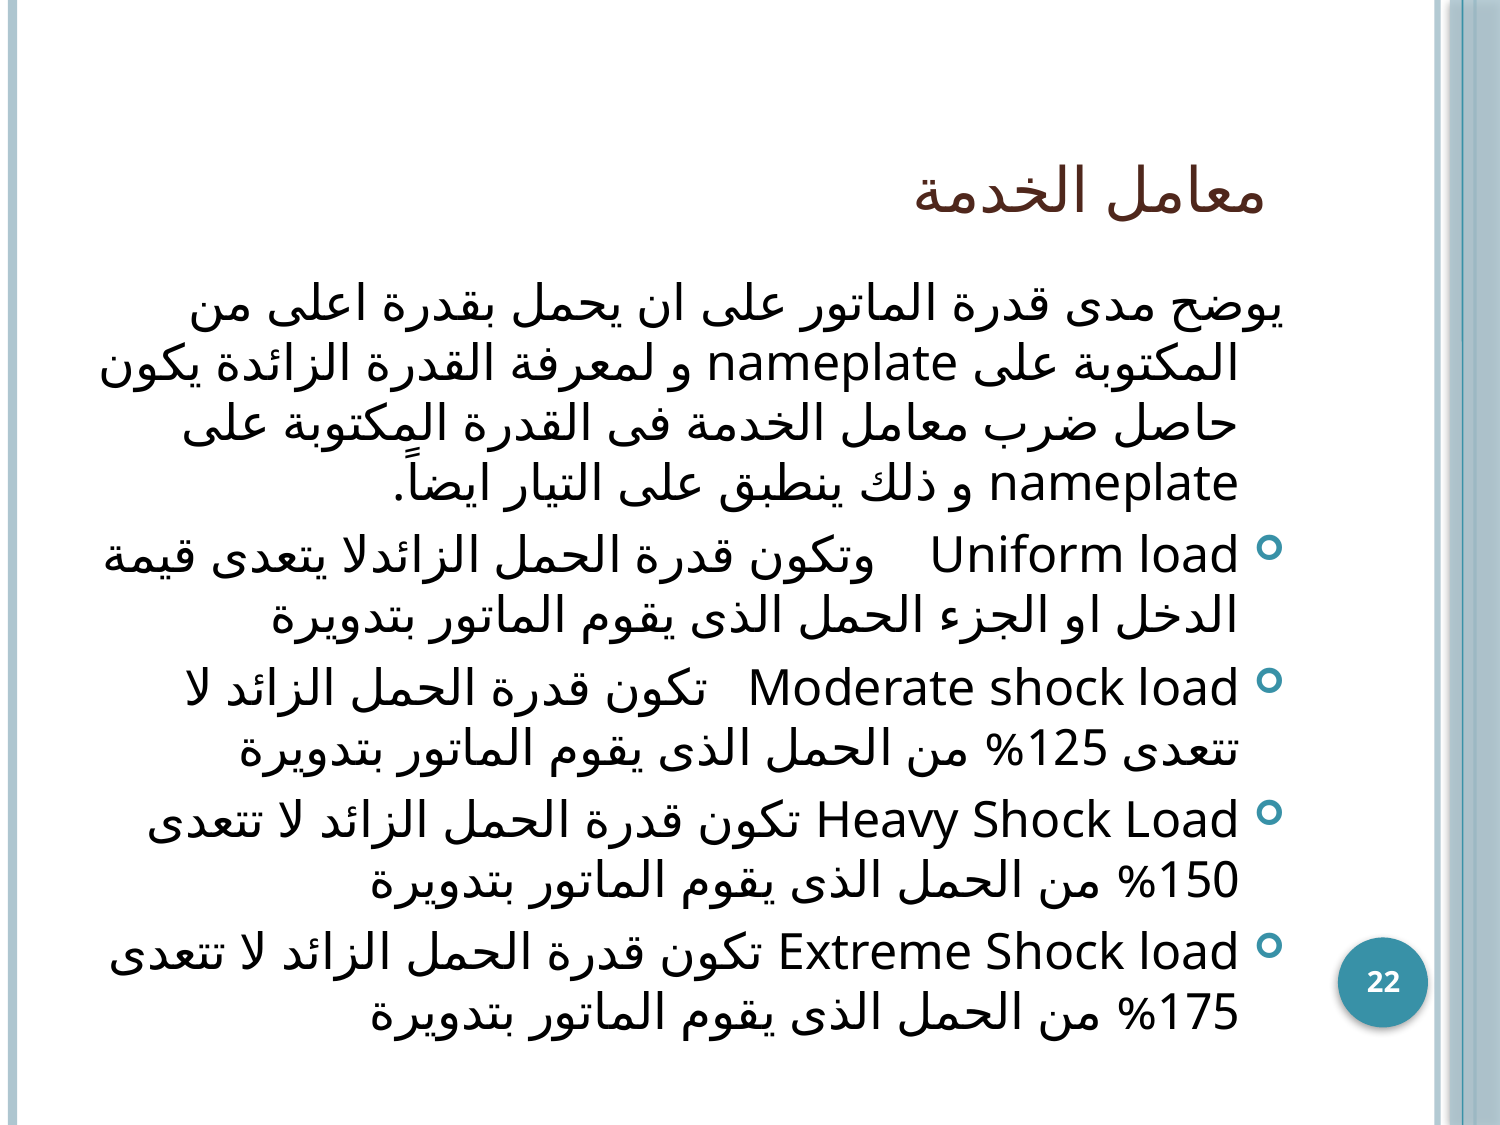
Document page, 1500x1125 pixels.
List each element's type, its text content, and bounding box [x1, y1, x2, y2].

title معامل الخدمة [75, 45, 1300, 233]
slide_number 22 [1333, 940, 1434, 1027]
list يوضح مدى قدرة الماتور على ان يحمل بقدرة اعلى من المكتوبة على nameplate و لمعرفة القدرة الزائدة يكون حاصل ضرب معامل الخدمة فى القدرة المكتوبة على nameplate و ذلك ينطبق على التيار ايضاً. Uniform load وتكون قدرة الحمل الزائدلا يتعدى قيمة الدخل او الجزء الحمل الذى يقوم الماتور بتدويرة Moderate shock load تكون قدرة الحمل الزائد لا تتعدى 125% من الحمل الذى يقوم الماتور بتدويرة Heavy Shock Load تكون قدرة الحمل الزائد لا تتعدى 150% من الحمل الذى يقوم الماتور بتدويرة Extreme Shock load تكون قدرة الحمل الزائد لا تتعدى 175% من الحمل الذى يقوم الماتور بتدويرة [75, 262, 1300, 1062]
